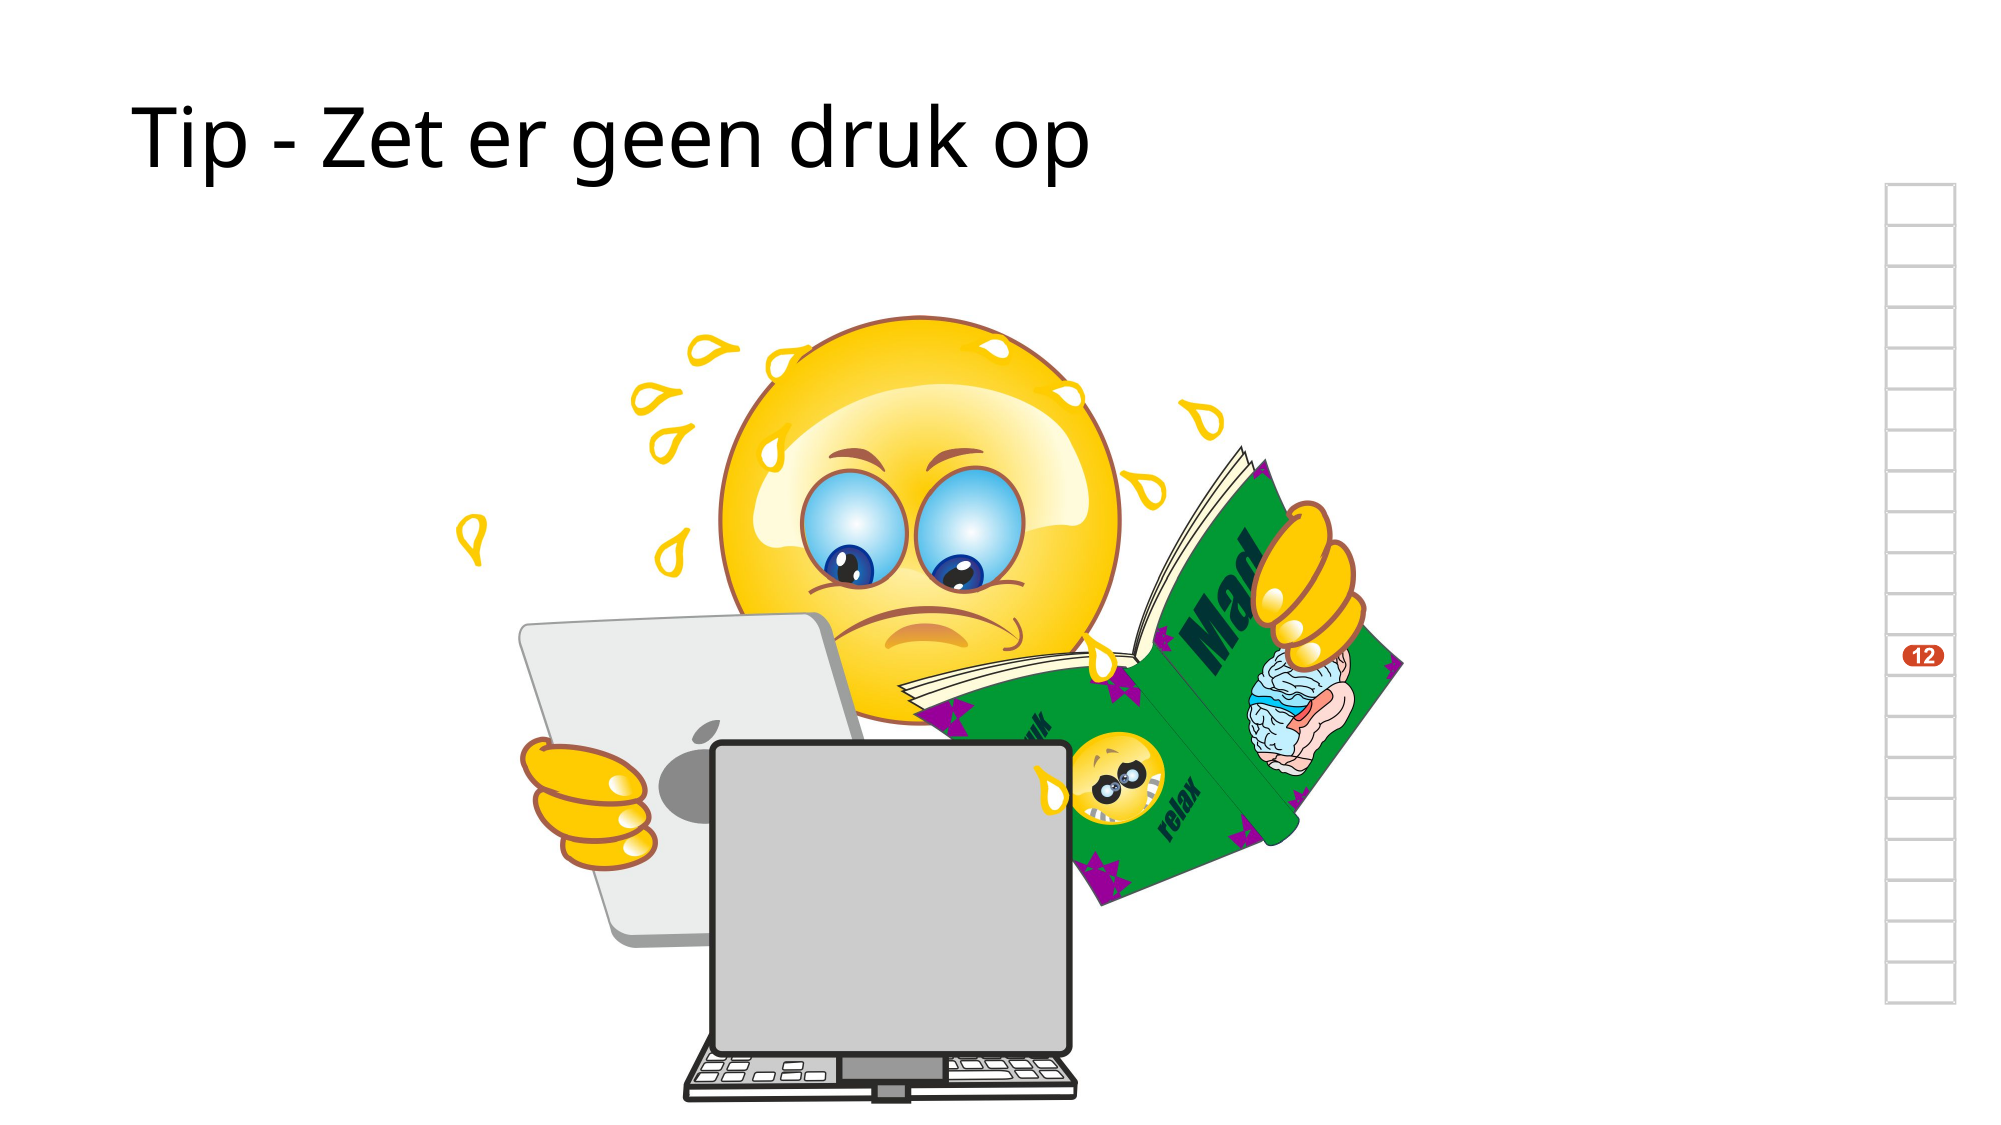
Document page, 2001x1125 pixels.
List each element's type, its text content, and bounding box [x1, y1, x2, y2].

picture [1884, 182, 1957, 1005]
text_box Tip - Zet er geen druk op [116, 2, 1668, 280]
picture [456, 315, 1404, 1104]
